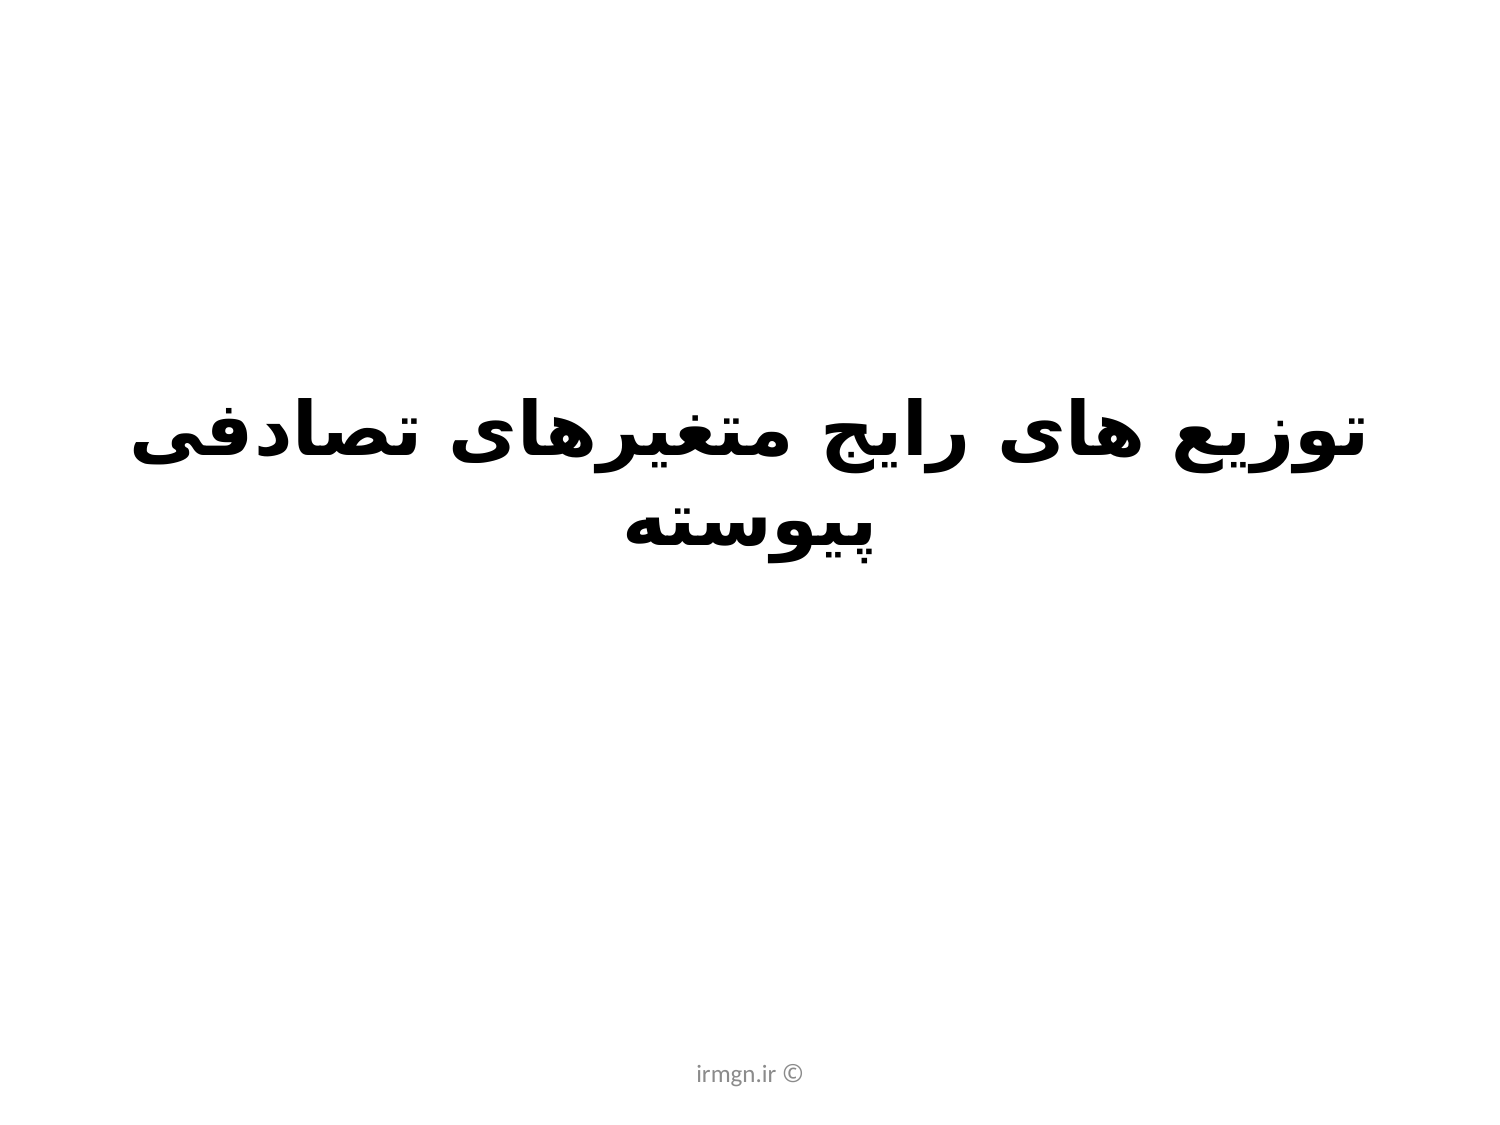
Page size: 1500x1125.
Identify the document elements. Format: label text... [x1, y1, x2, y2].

footer © irmgn.ir [512, 1042, 988, 1103]
title توزیع های رایج متغیرهای تصادفی پیوسته [112, 349, 1388, 591]
